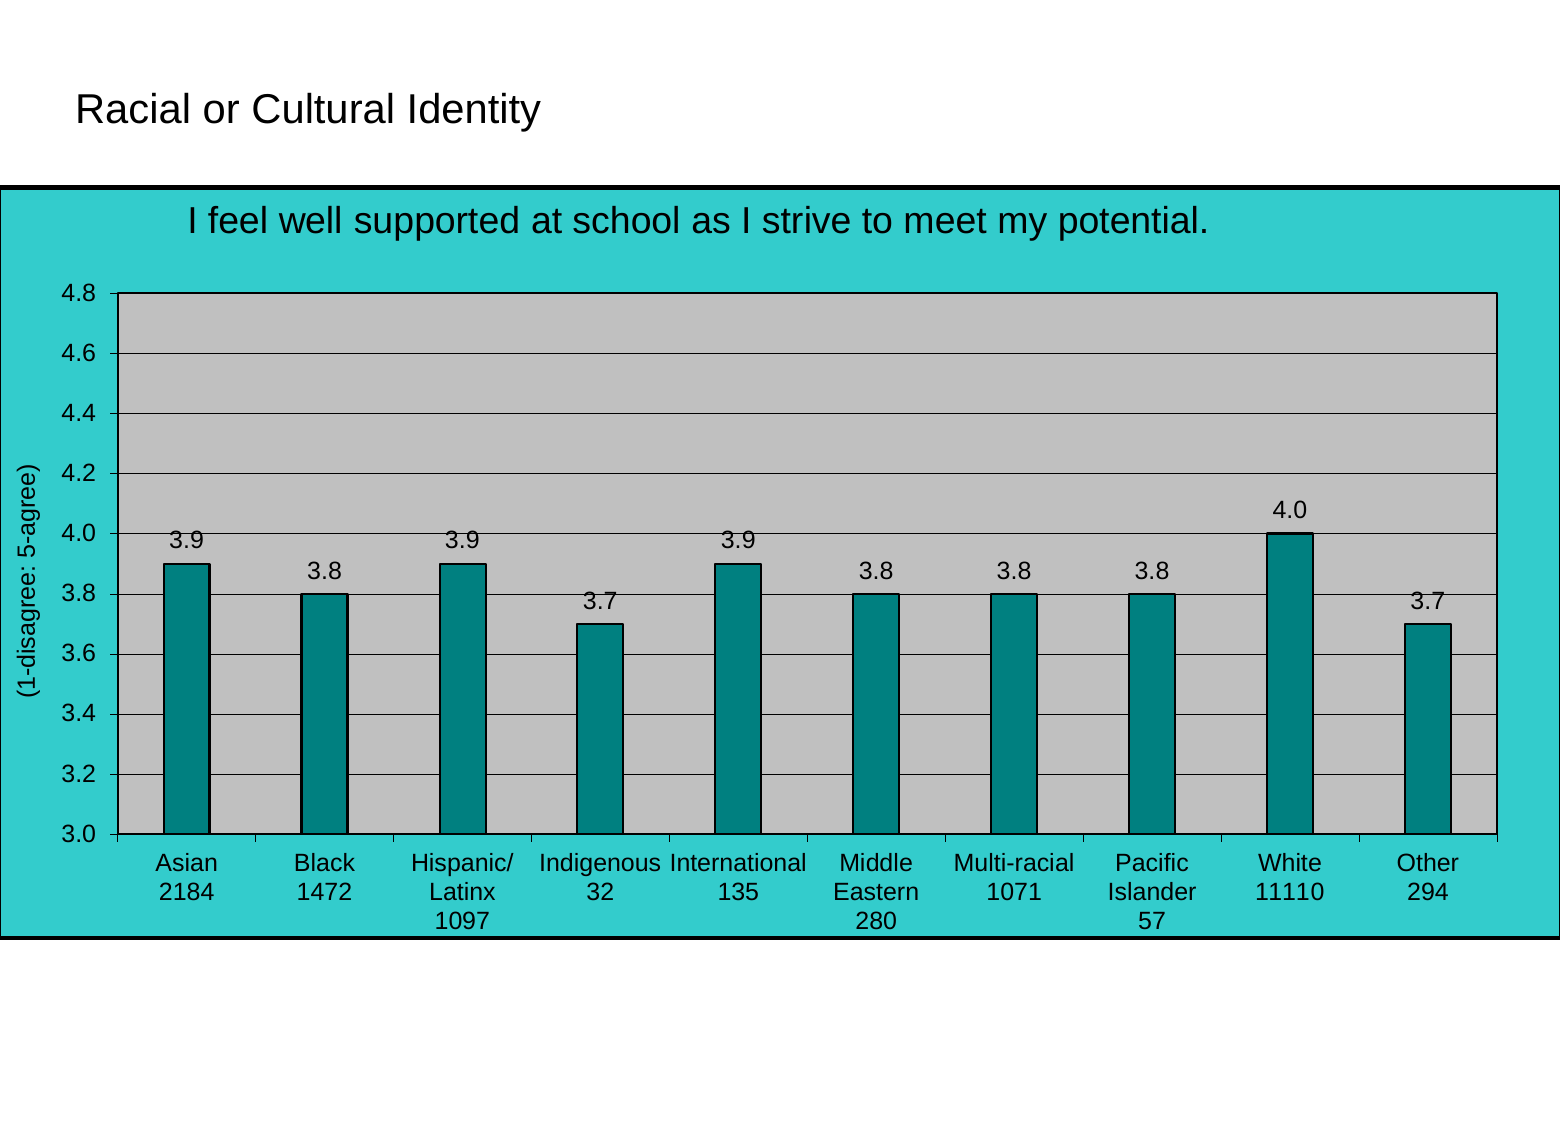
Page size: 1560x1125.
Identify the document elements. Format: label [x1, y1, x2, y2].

picture [0, 185, 1560, 940]
